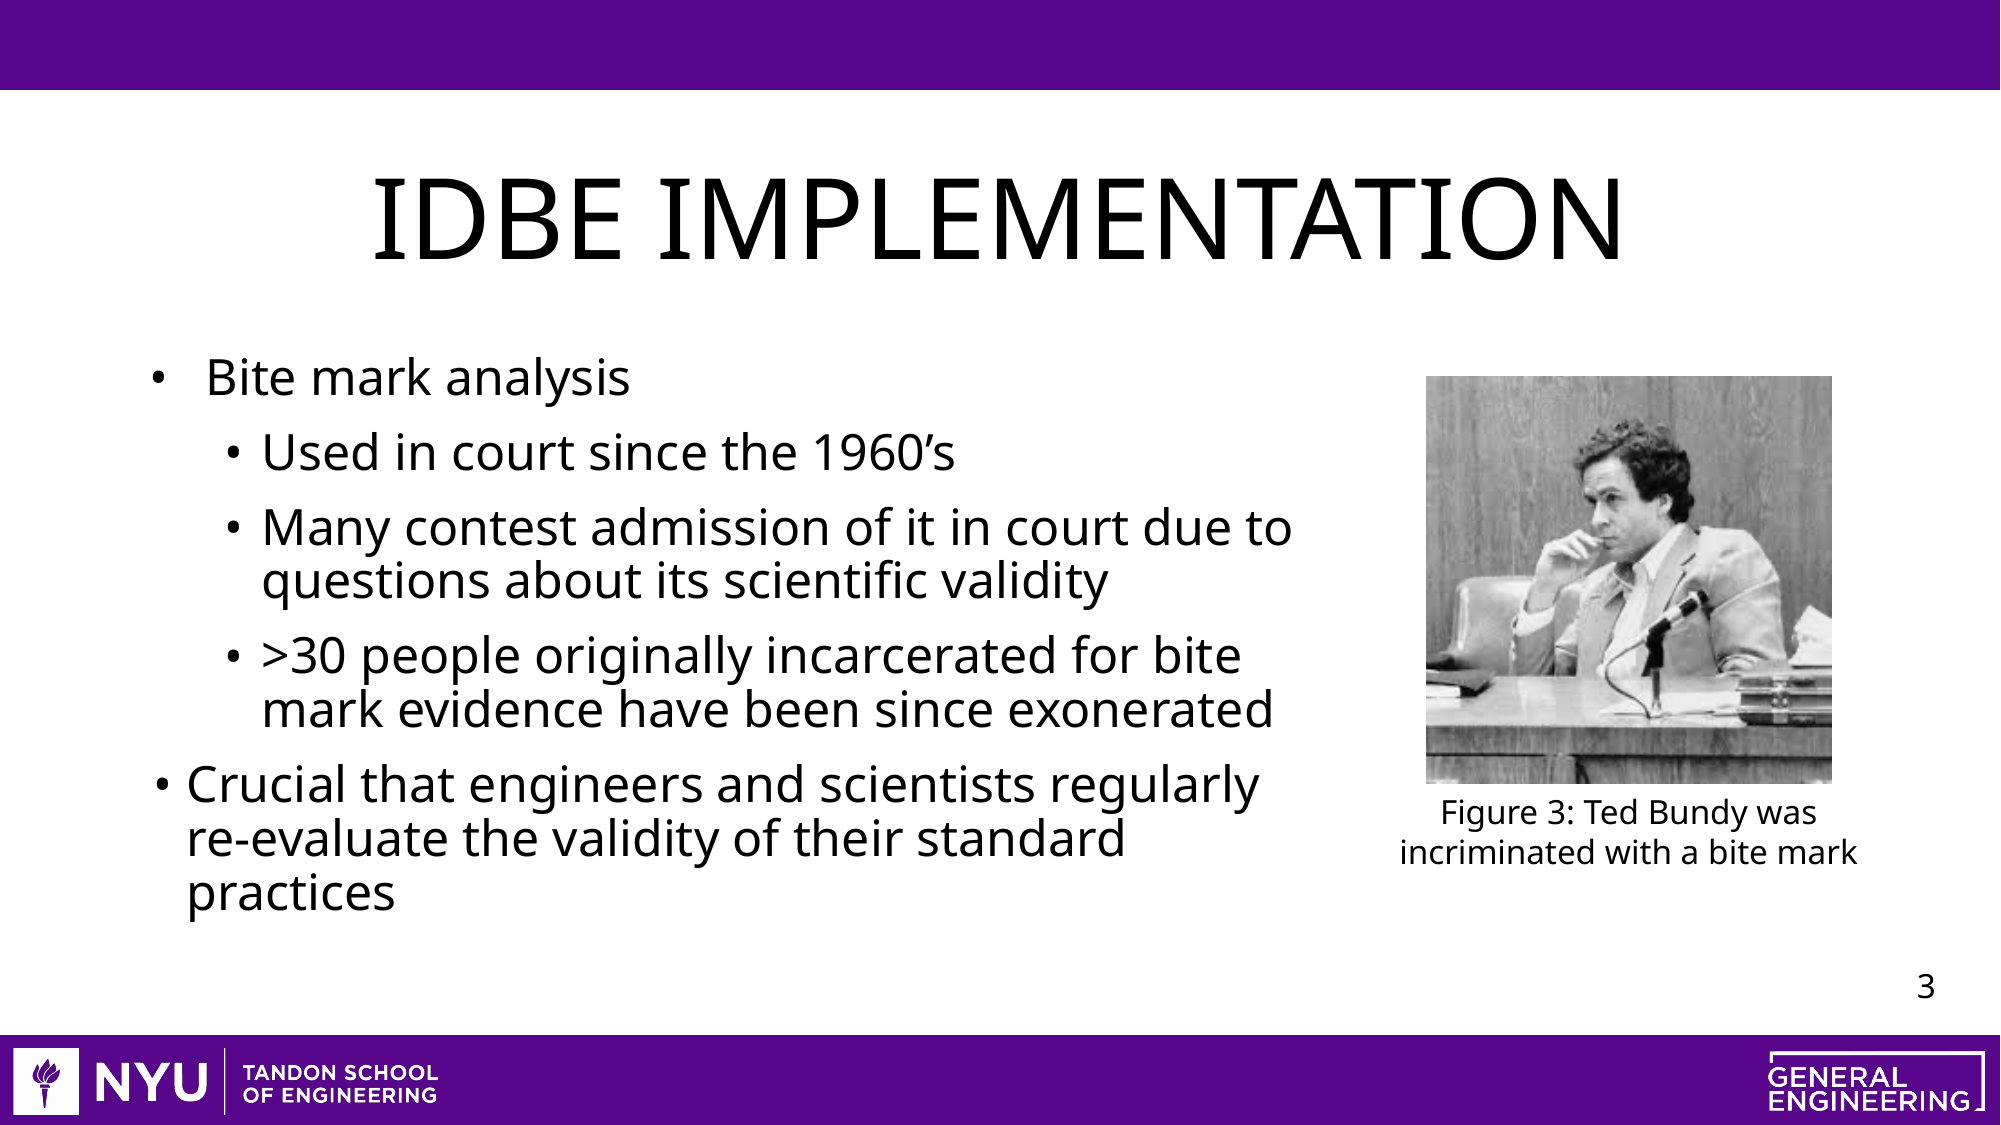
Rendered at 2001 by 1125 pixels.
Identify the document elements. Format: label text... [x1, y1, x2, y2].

text_box [0, 1035, 2000, 1125]
picture [1426, 376, 1832, 784]
picture [1768, 1051, 1985, 1111]
text_box Figure 3: Ted Bundy was incriminated with a bite mark [1348, 783, 1910, 840]
text_box 3 [1802, 958, 1951, 1014]
text_box [0, 0, 2000, 90]
title IDBE IMPLEMENTATION [92, 132, 1908, 292]
picture [13, 1048, 438, 1115]
subtitle Bite mark analysis Used in court since the 1960’s Many contest admission of it in court due to questions about its scientific validity >30 people originally incarcerated for bite mark evidence have been since exonerated Crucial that engineers and scientists regularly re-evaluate the validity of their standard practices [134, 315, 1317, 959]
